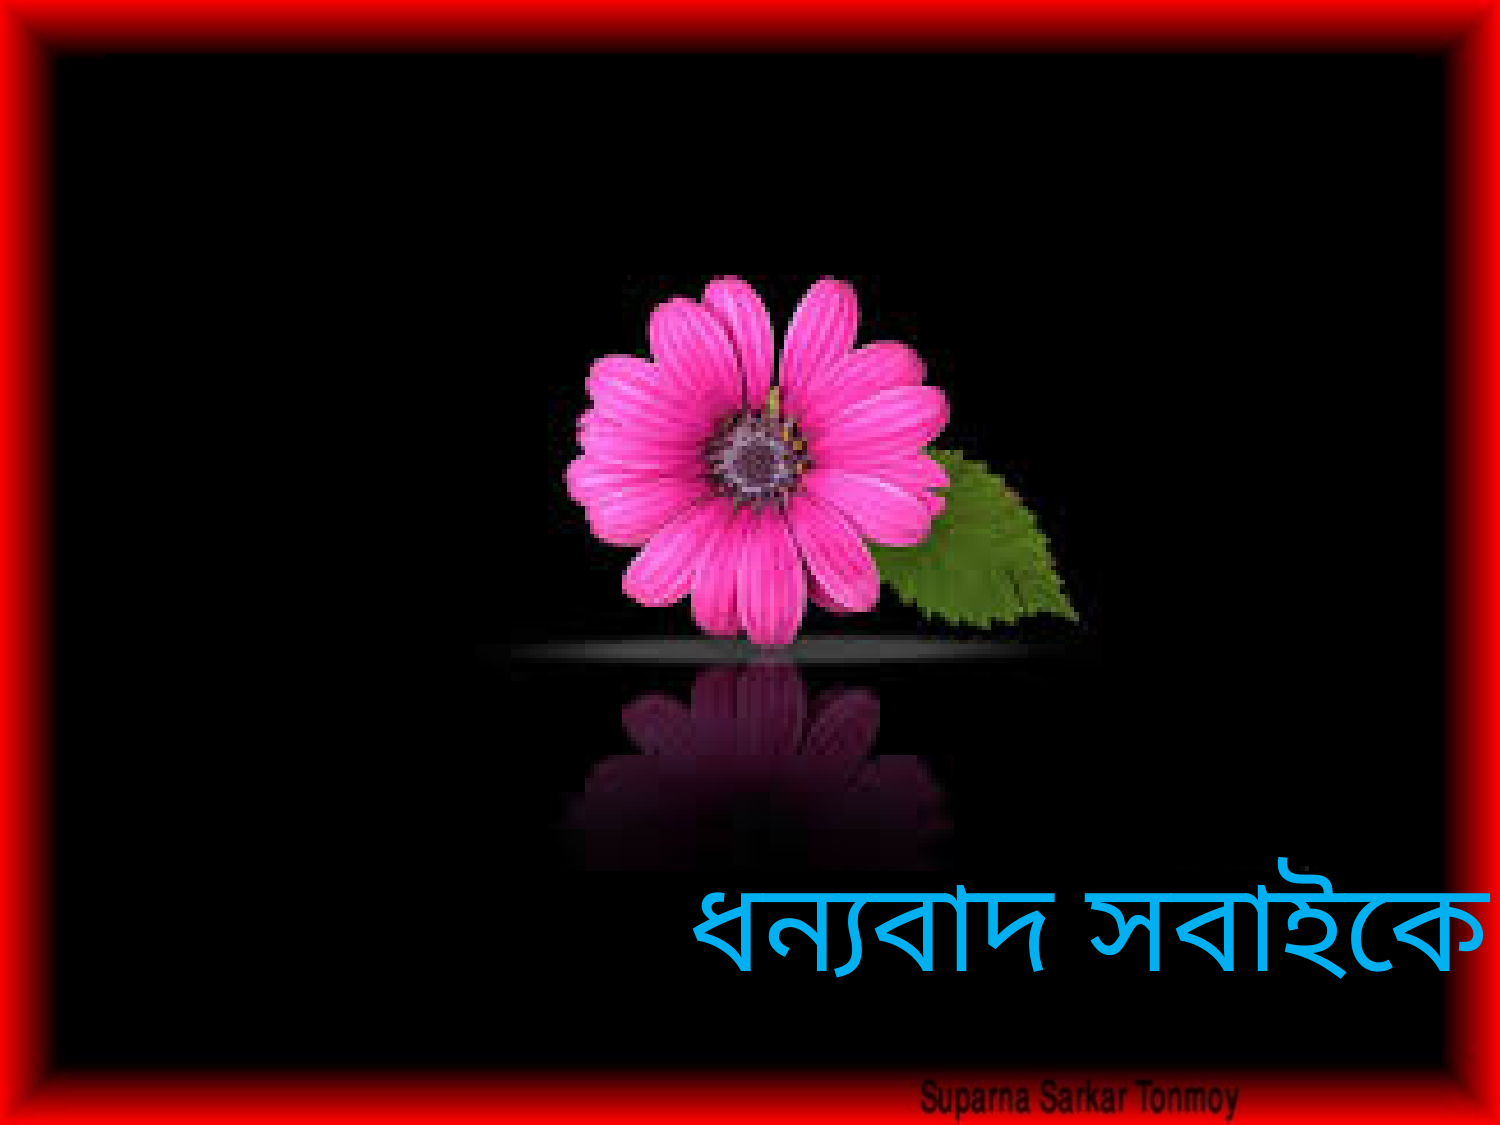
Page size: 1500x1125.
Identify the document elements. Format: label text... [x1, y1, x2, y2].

picture [0, 0, 1500, 1125]
text_box ধন্যবাদ সবাইকে [673, 838, 1500, 1004]
